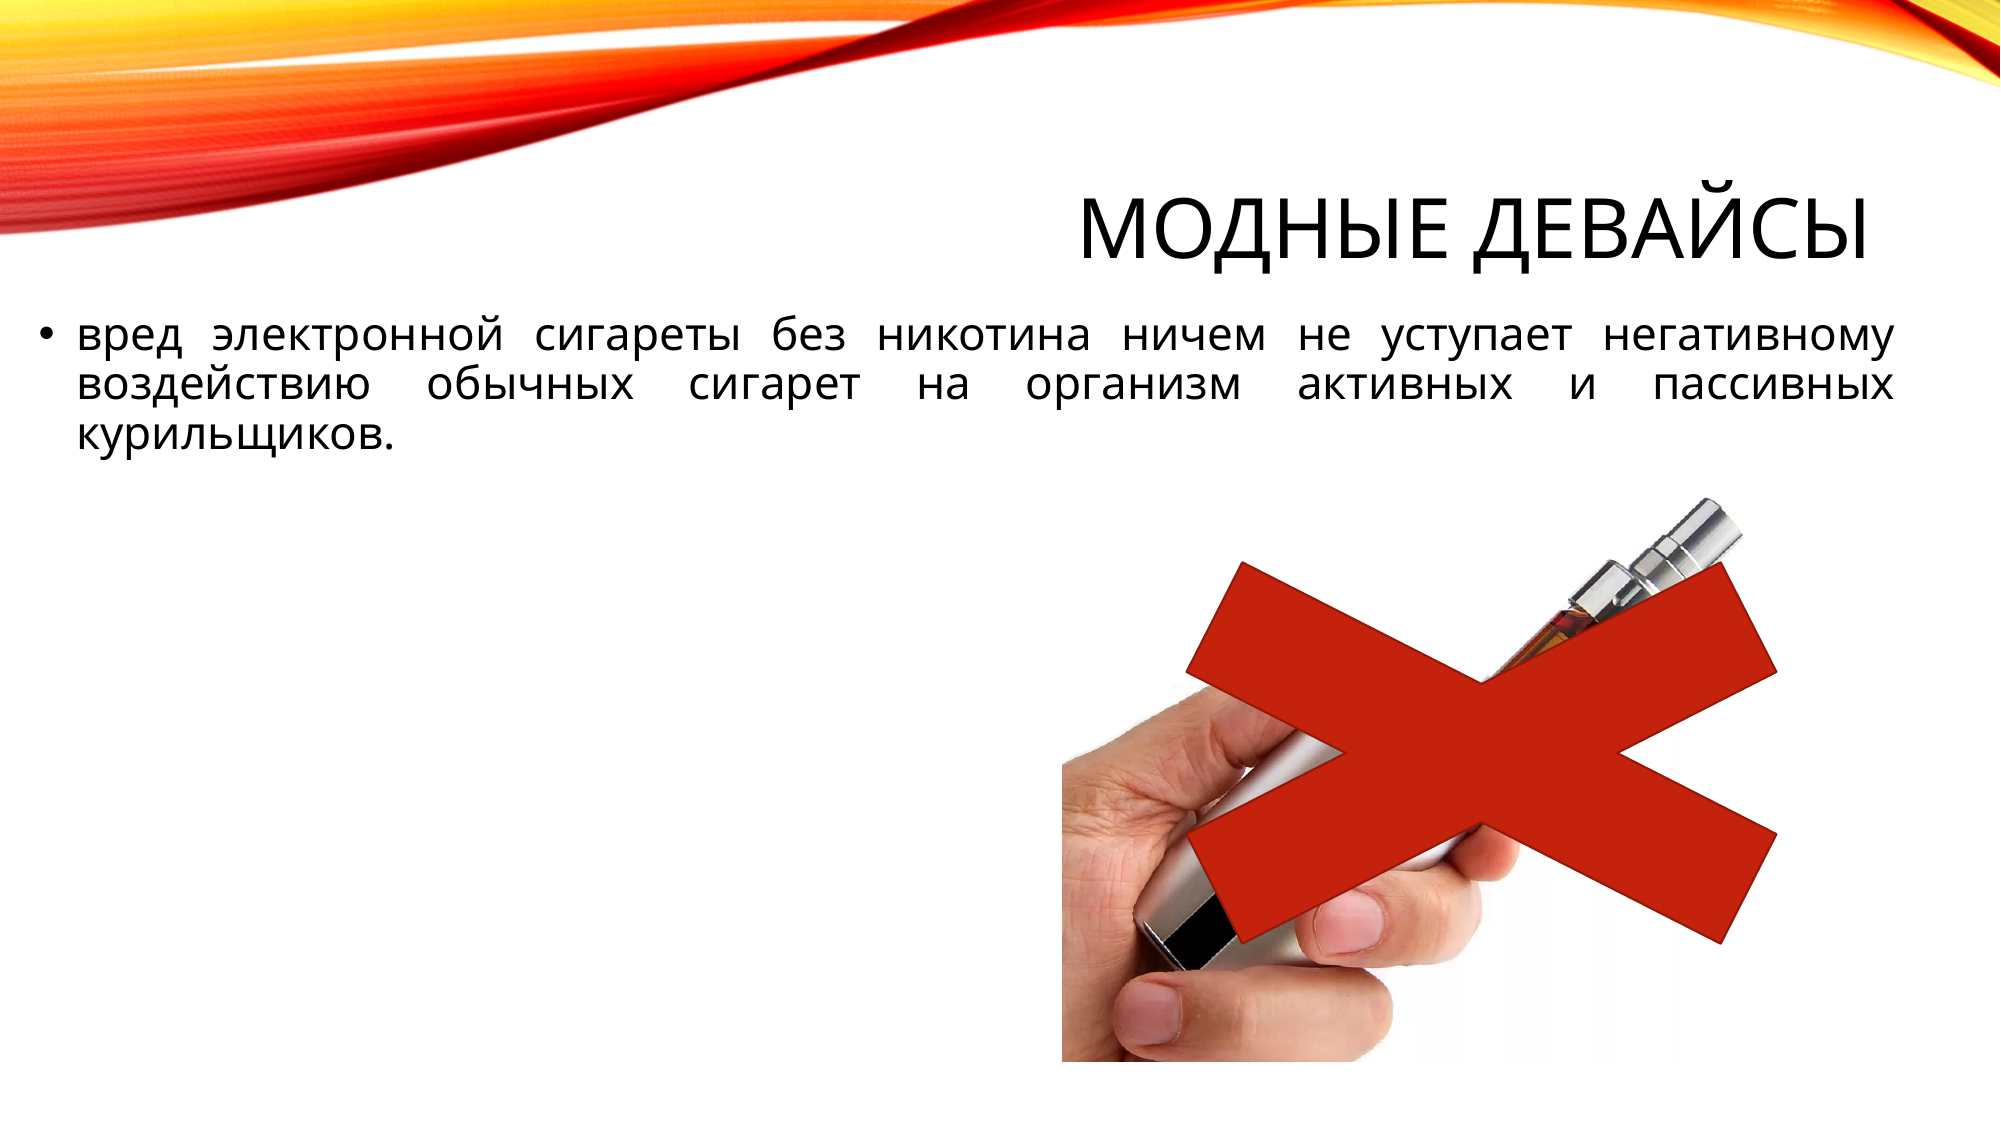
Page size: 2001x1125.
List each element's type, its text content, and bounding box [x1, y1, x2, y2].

picture [1061, 444, 1812, 1062]
list вред электронной сигареты без никотина ничем не уступает негативному воздействию обычных сигарет на организм активных и пассивных курильщиков. [23, 303, 1912, 1081]
title Модные девайсы [474, 125, 1888, 303]
picture [0, 0, 2000, 237]
